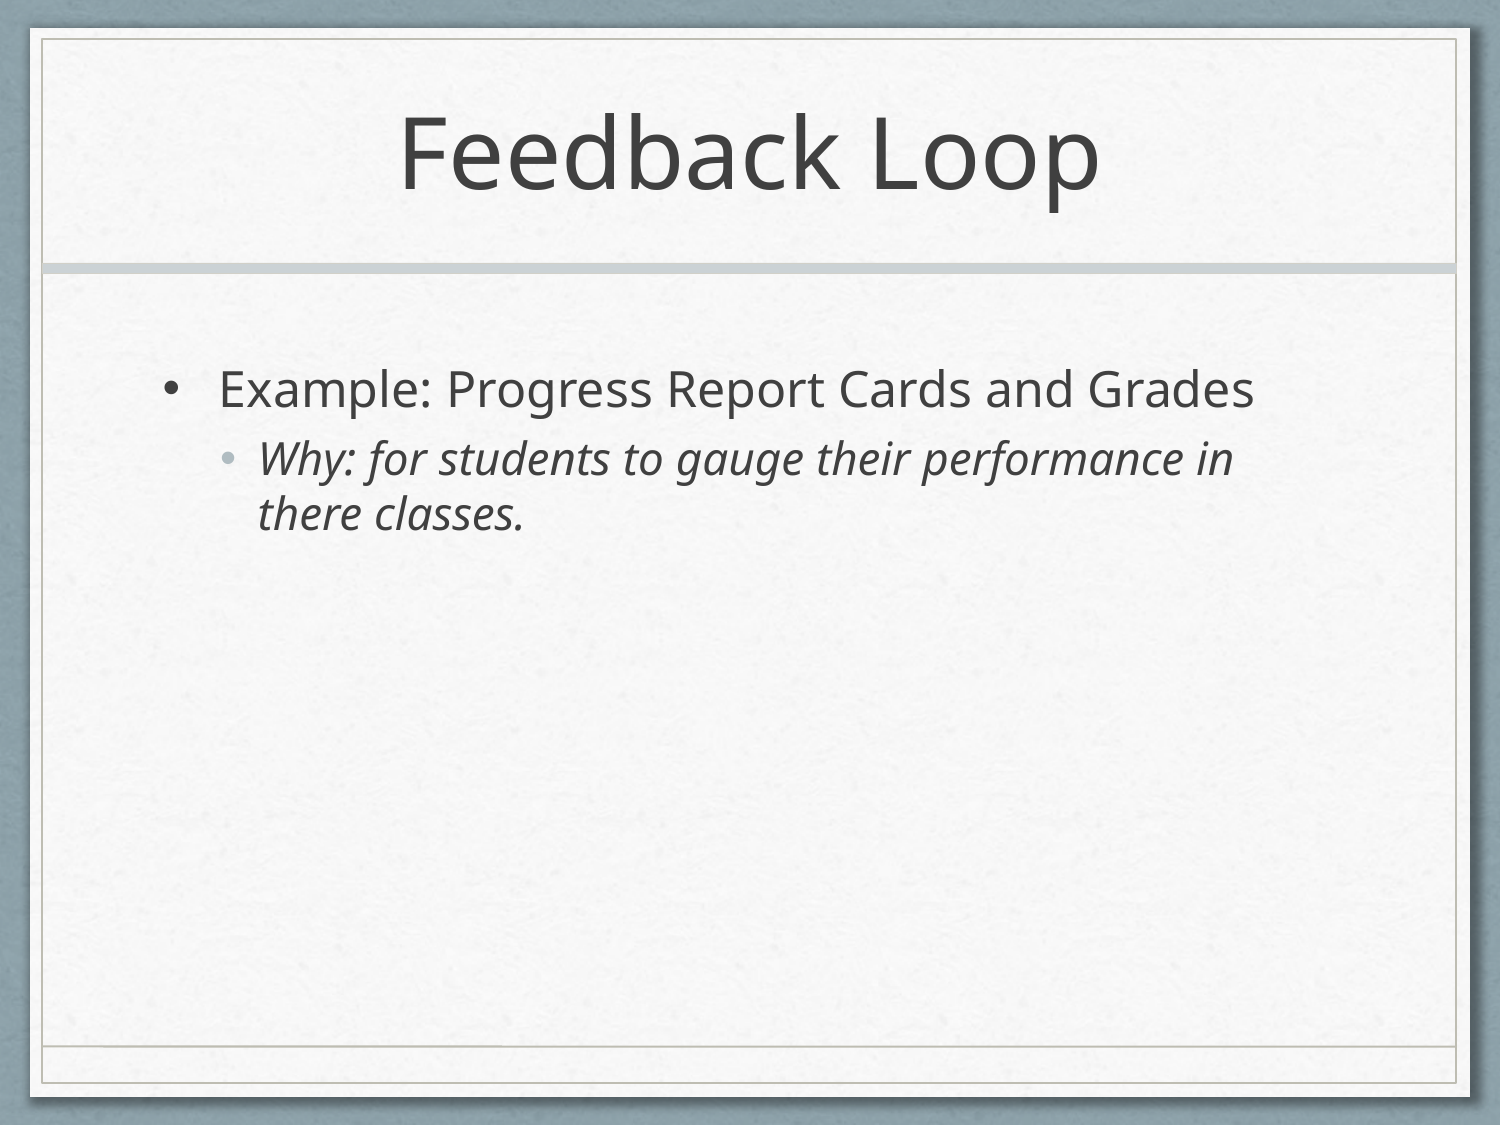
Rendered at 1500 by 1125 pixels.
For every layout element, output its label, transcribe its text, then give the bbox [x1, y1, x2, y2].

list Example: Progress Report Cards and Grades Why: for students to gauge their performance in there classes. [147, 350, 1353, 995]
title Feedback Loop [147, 40, 1353, 260]
picture [30, 28, 1470, 1097]
